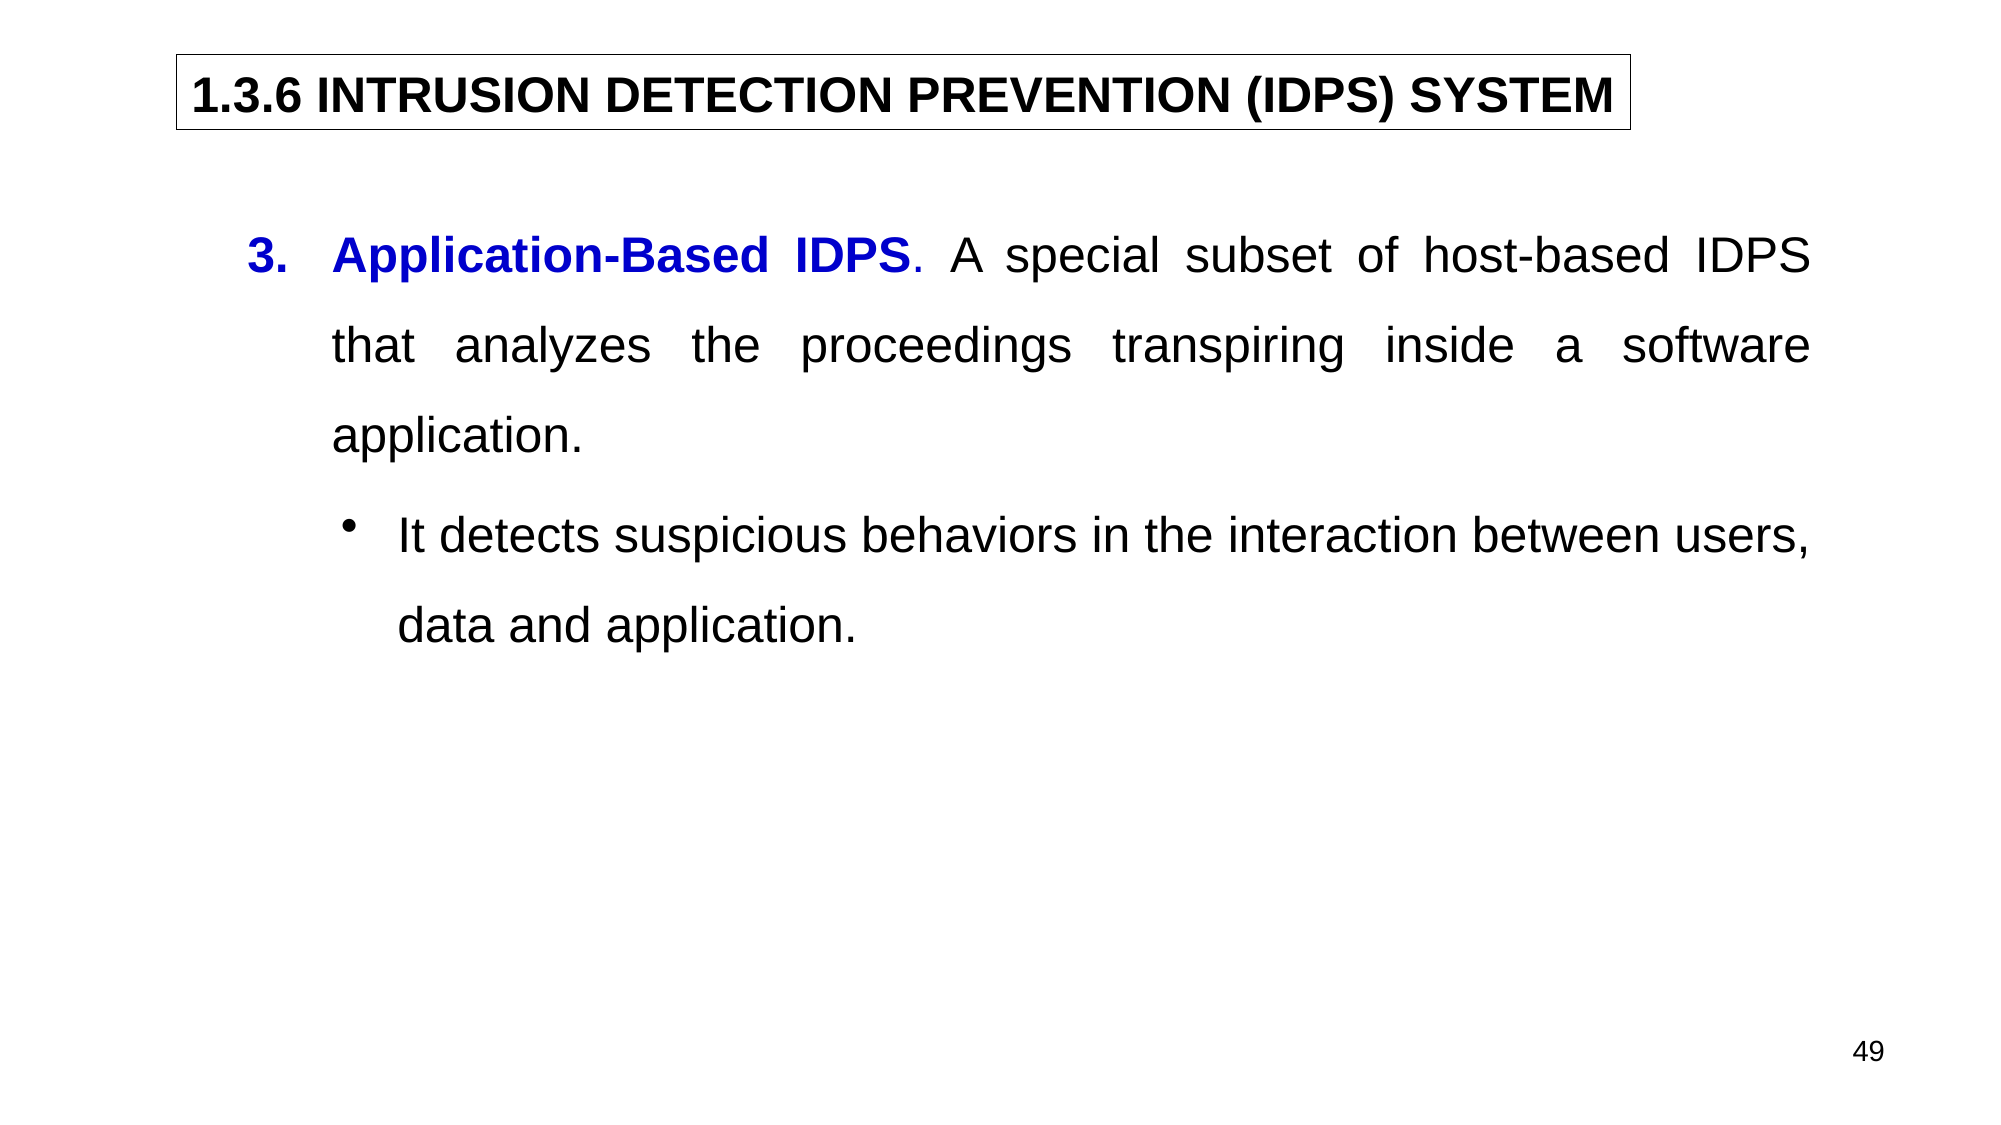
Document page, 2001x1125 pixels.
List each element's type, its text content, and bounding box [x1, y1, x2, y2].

text_box 1.3.6 INTRUSION DETECTION PREVENTION (IDPS) SYSTEM [176, 54, 1631, 130]
slide_number 49 [1433, 1024, 1901, 1103]
list Application-Based IDPS. A special subset of host-based IDPS that analyzes the proceedings transpiring inside a software application. It detects suspicious behaviors in the interaction between users, data and application. [232, 184, 1827, 901]
